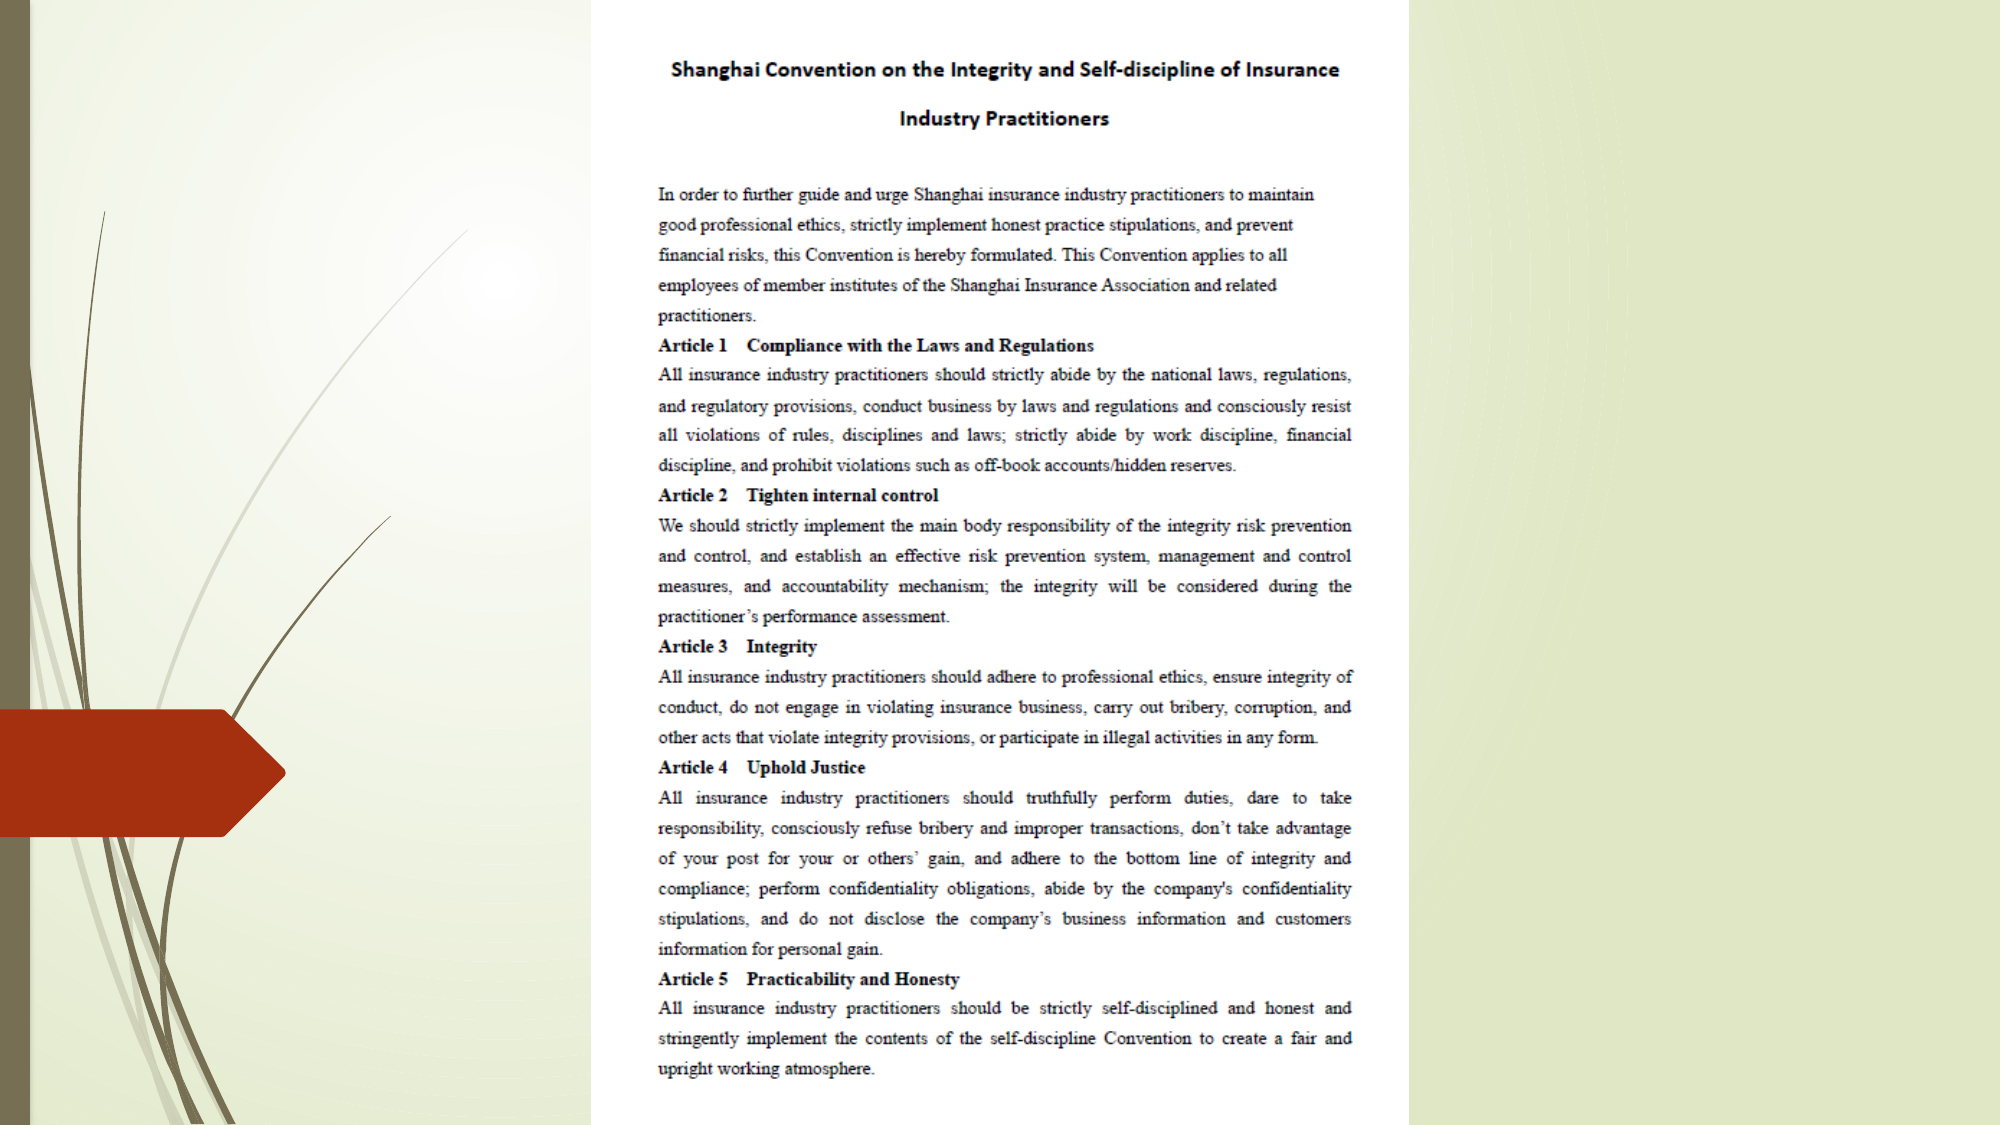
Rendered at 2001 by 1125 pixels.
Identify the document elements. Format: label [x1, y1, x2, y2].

picture [591, 0, 1409, 1125]
